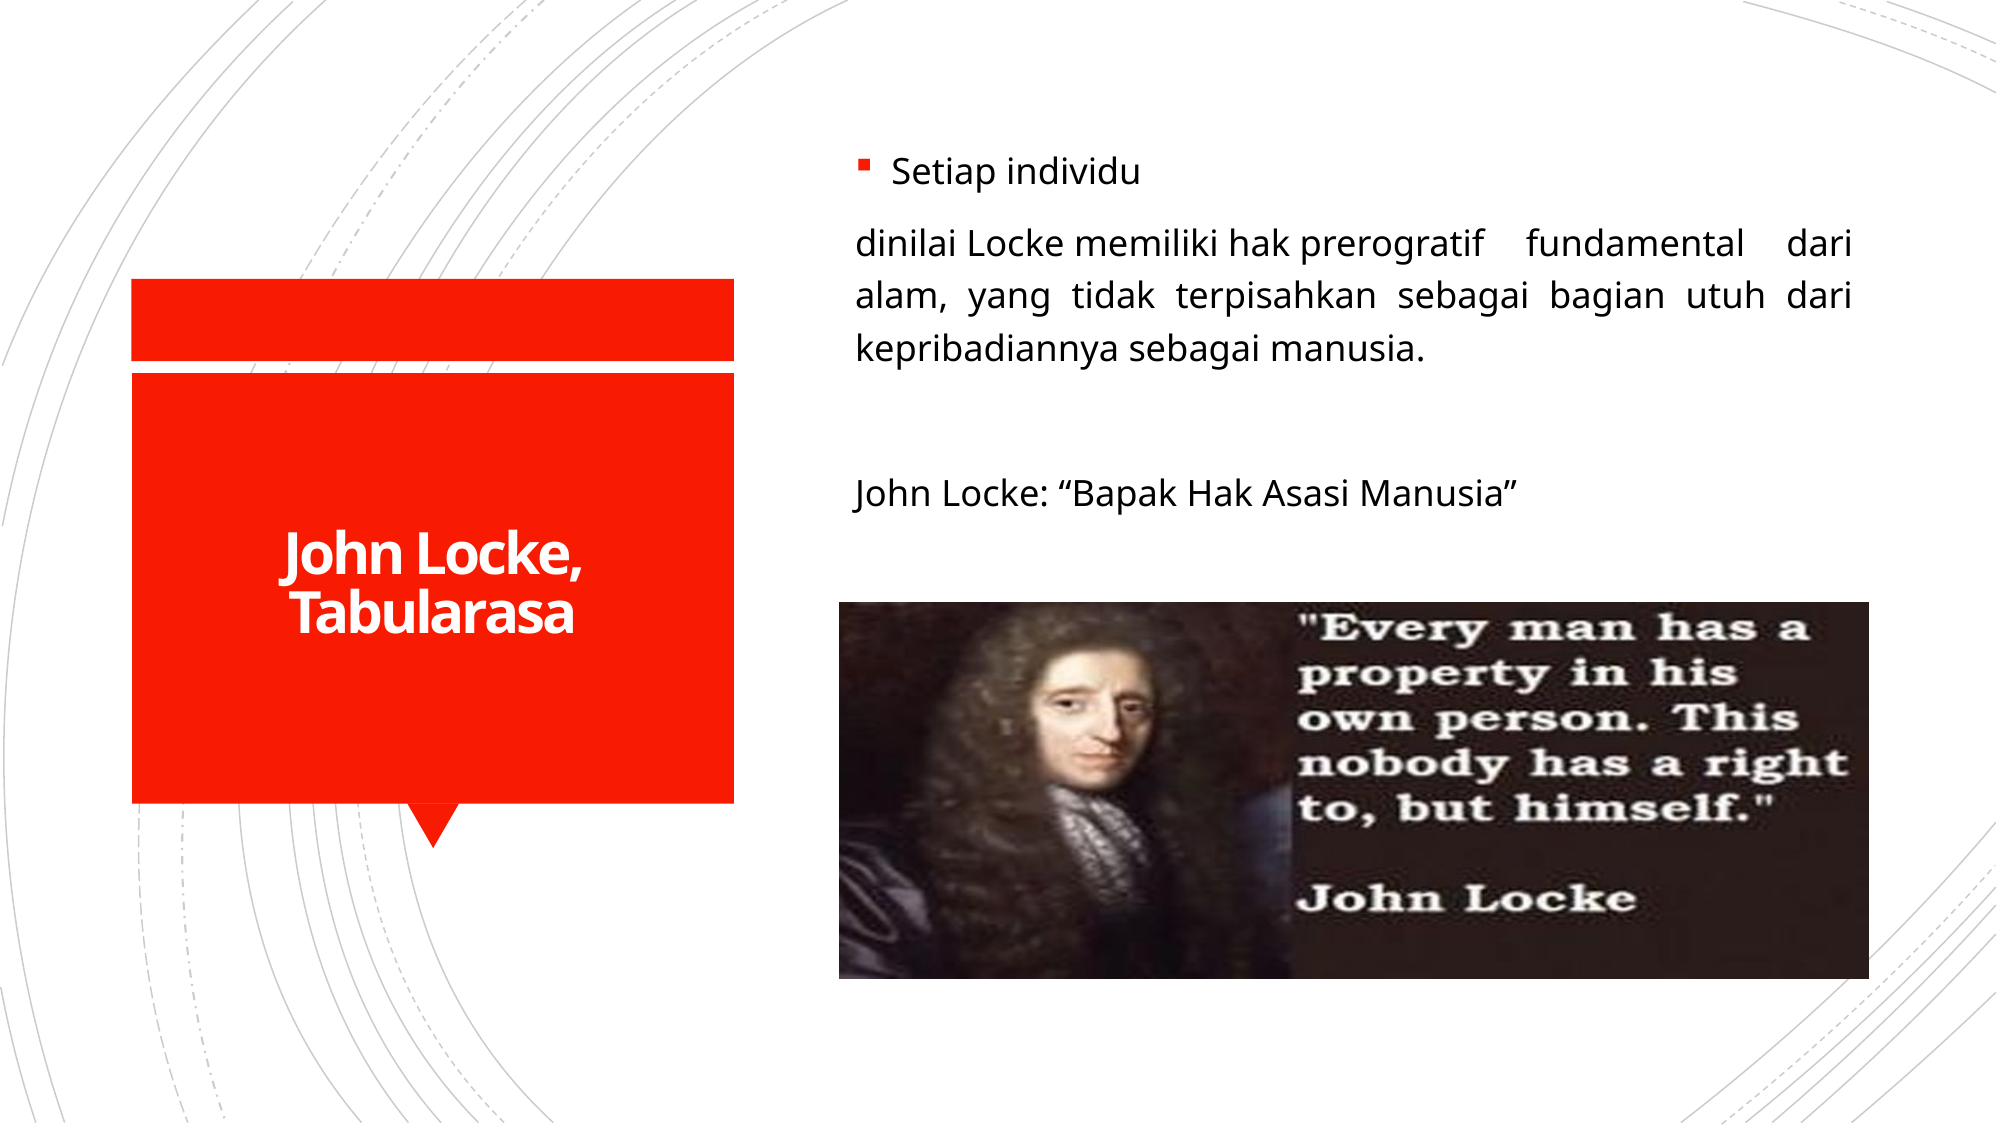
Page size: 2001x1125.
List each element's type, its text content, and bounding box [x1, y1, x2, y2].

list Setiap individu dinilai Locke memiliki hak prerogratif fundamental dari alam, yang tidak terpisahkan sebagai bagian utuh dari kepribadiannya sebagai manusia. John Locke: “Bapak Hak Asasi Manusia” [840, 131, 1869, 523]
picture [839, 602, 1869, 980]
title John Locke, Tabularasa [145, 383, 721, 789]
